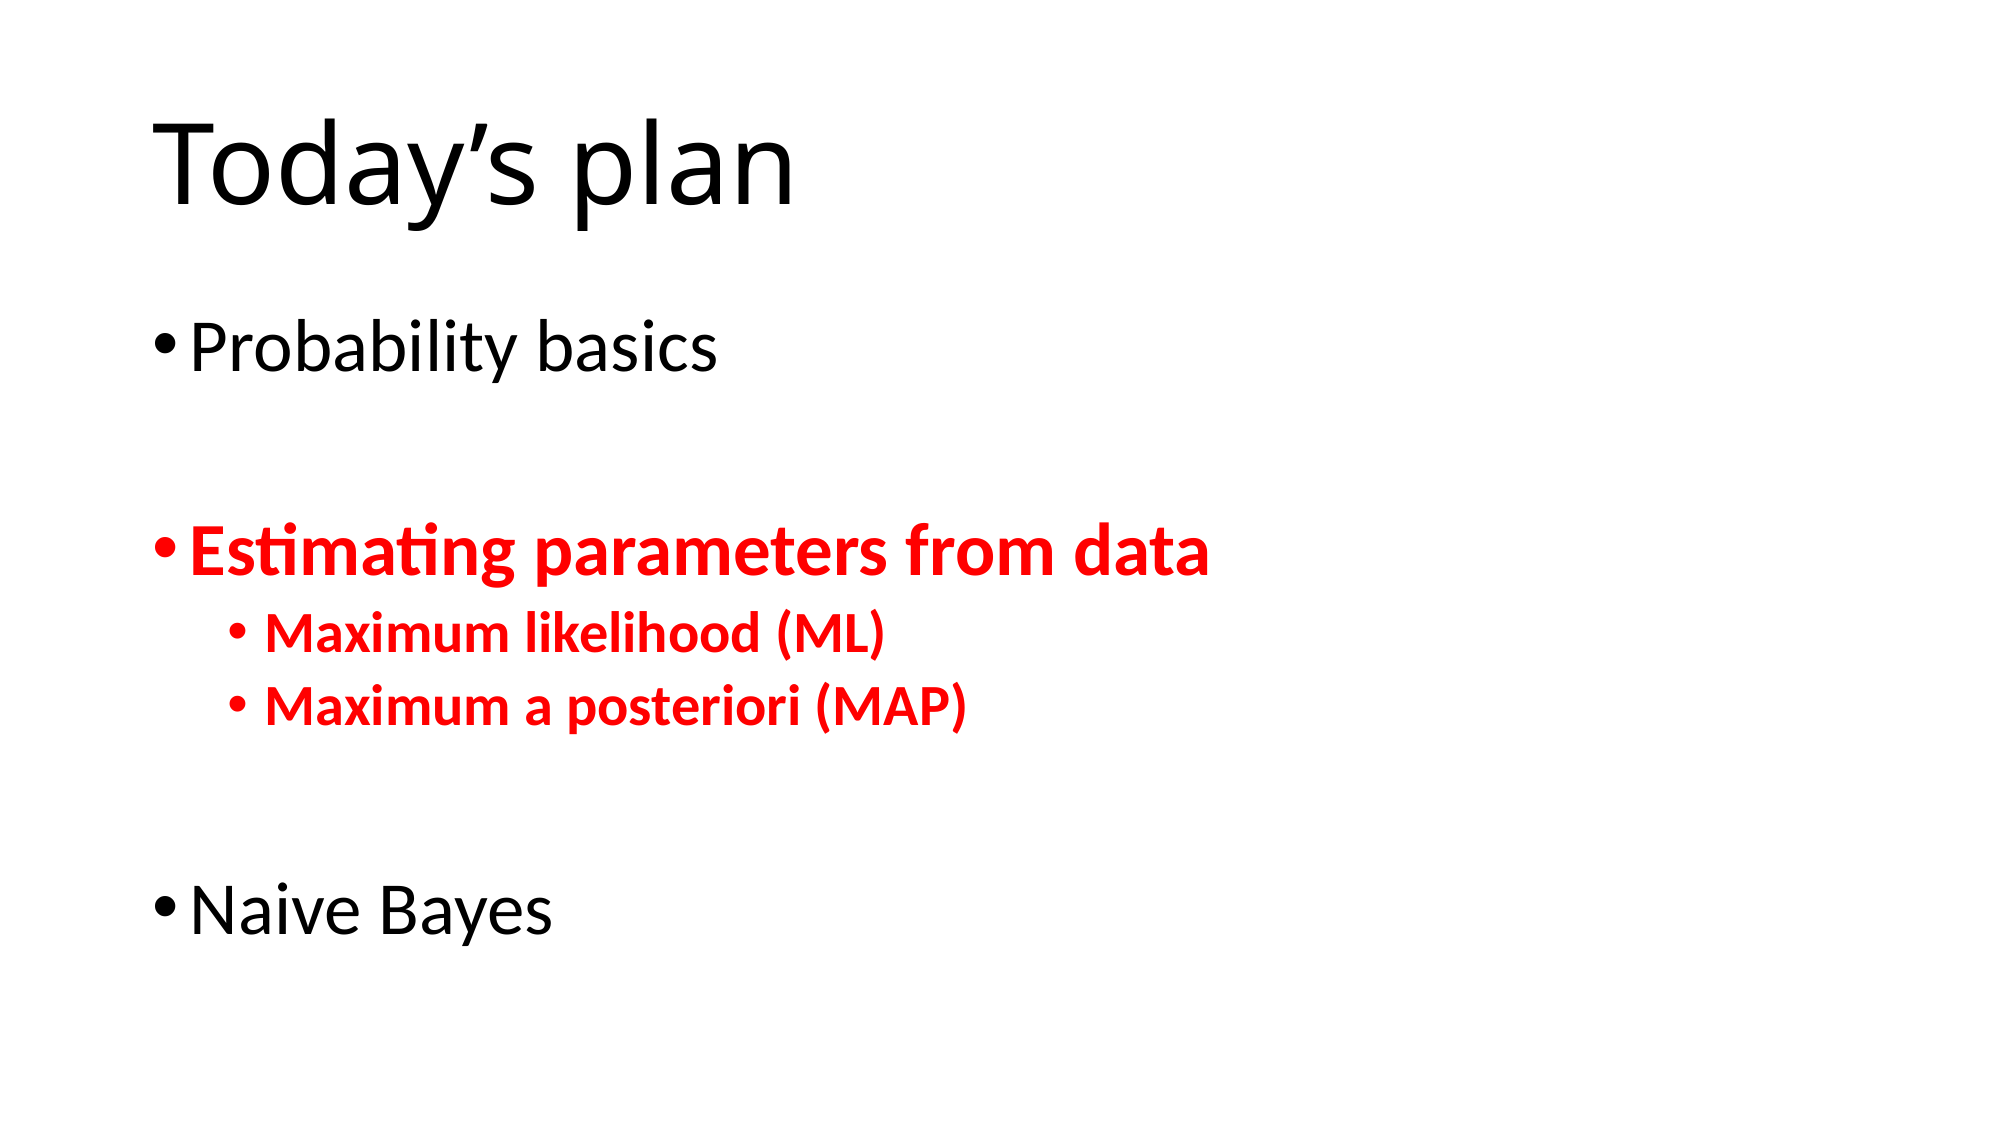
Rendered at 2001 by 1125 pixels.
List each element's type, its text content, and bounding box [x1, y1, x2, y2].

title Today’s plan [137, 59, 1863, 278]
list Probability basics Estimating parameters from data Maximum likelihood (ML) Maximum a posteriori (MAP) Naive Bayes [137, 299, 1863, 1105]
